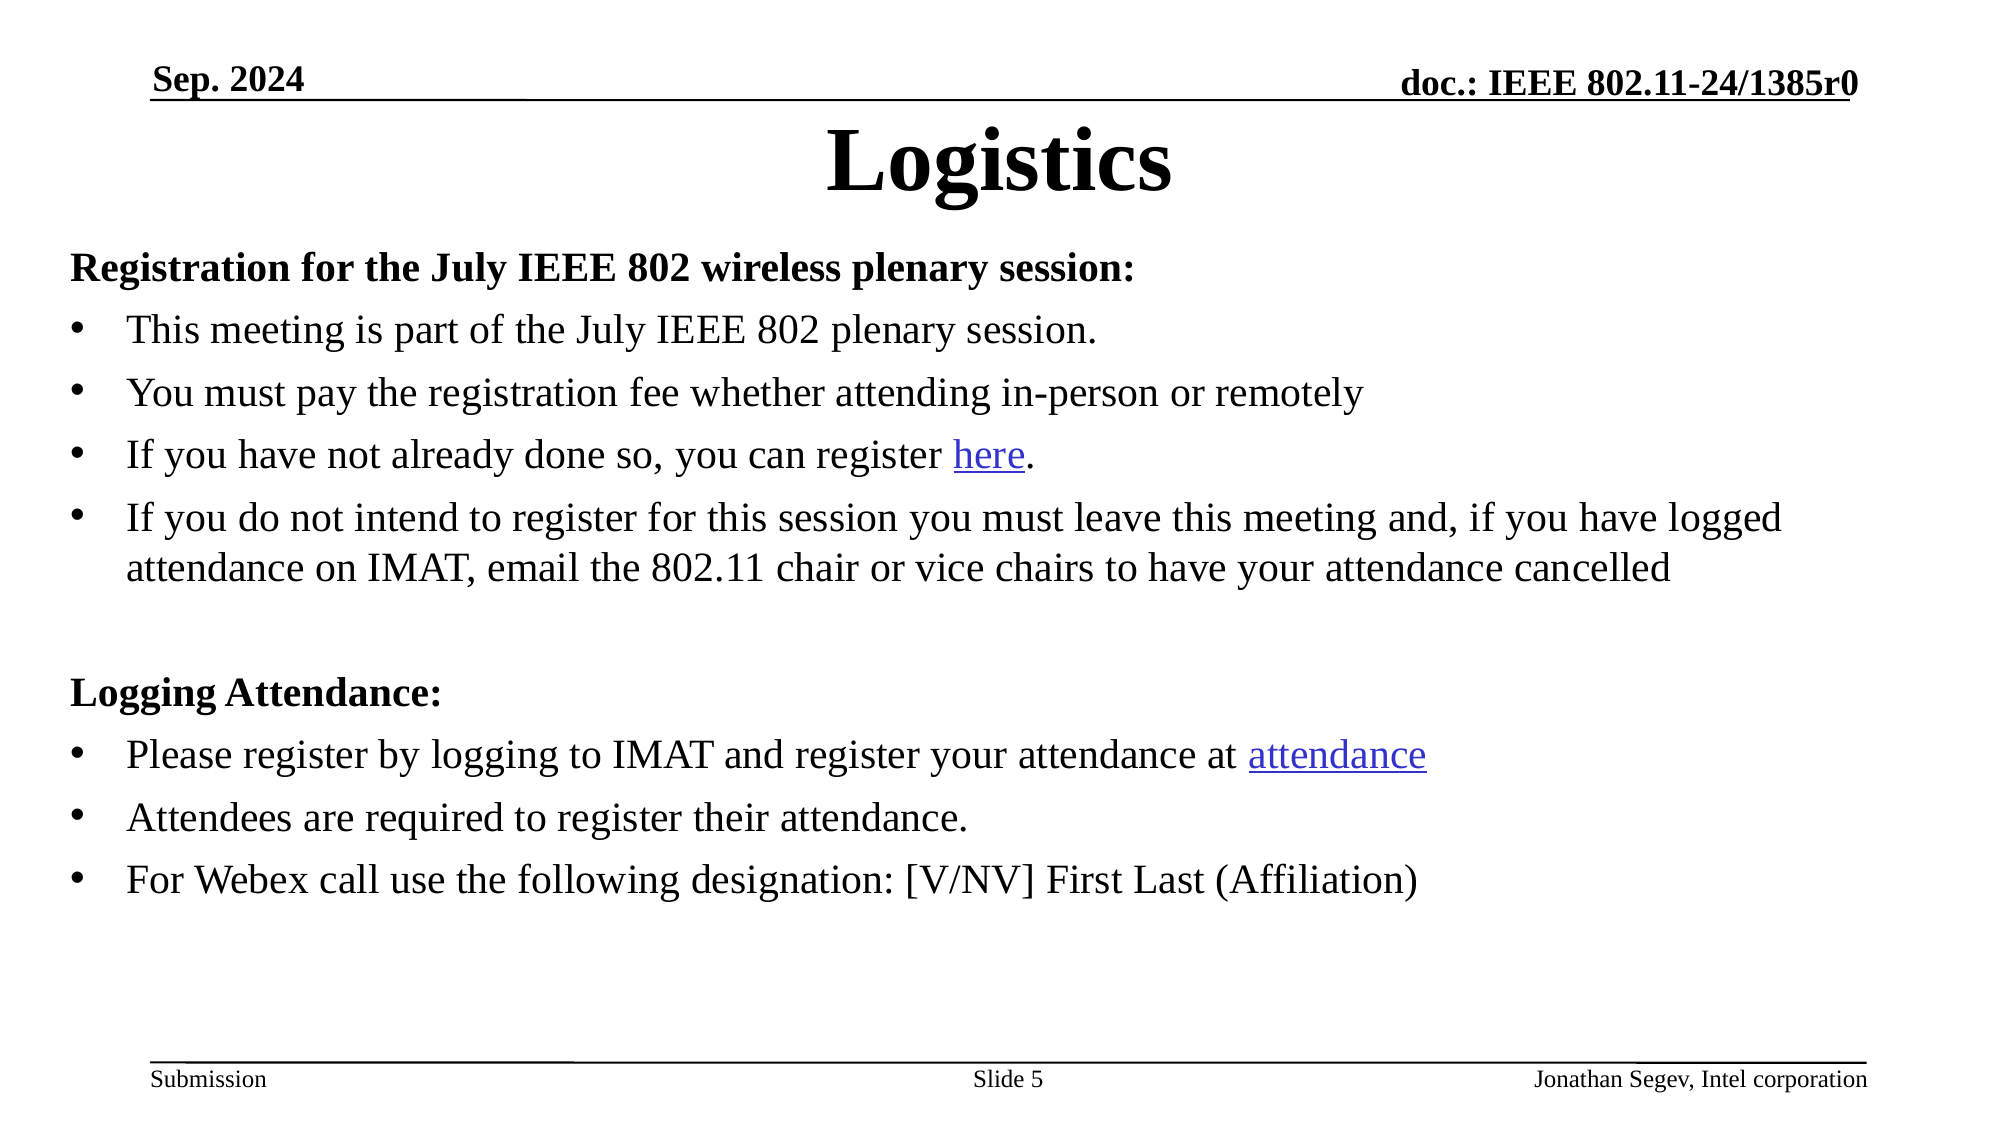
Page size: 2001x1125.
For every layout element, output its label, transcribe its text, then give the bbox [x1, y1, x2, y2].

title Logistics [42, 112, 1958, 196]
slide_number Slide 5 [950, 1061, 1067, 1123]
list Registration for the July IEEE 802 wireless plenary session: This meeting is part of the July IEEE 802 plenary session. You must pay the registration fee whether attending in-person or remotely If you have not already done so, you can register here. If you do not intend to register for this session you must leave this meeting and, if you have logged attendance on IMAT, email the 802.11 chair or vice chairs to have your attendance cancelled Logging Attendance: Please register by logging to IMAT and register your attendance at attendance Attendees are required to register their attendance. For Webex call use the following designation: [V/NV] First Last (Affiliation) [54, 231, 1958, 967]
footer Jonathan Segev, Intel corporation [1171, 1061, 1869, 1093]
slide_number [152, 54, 563, 100]
